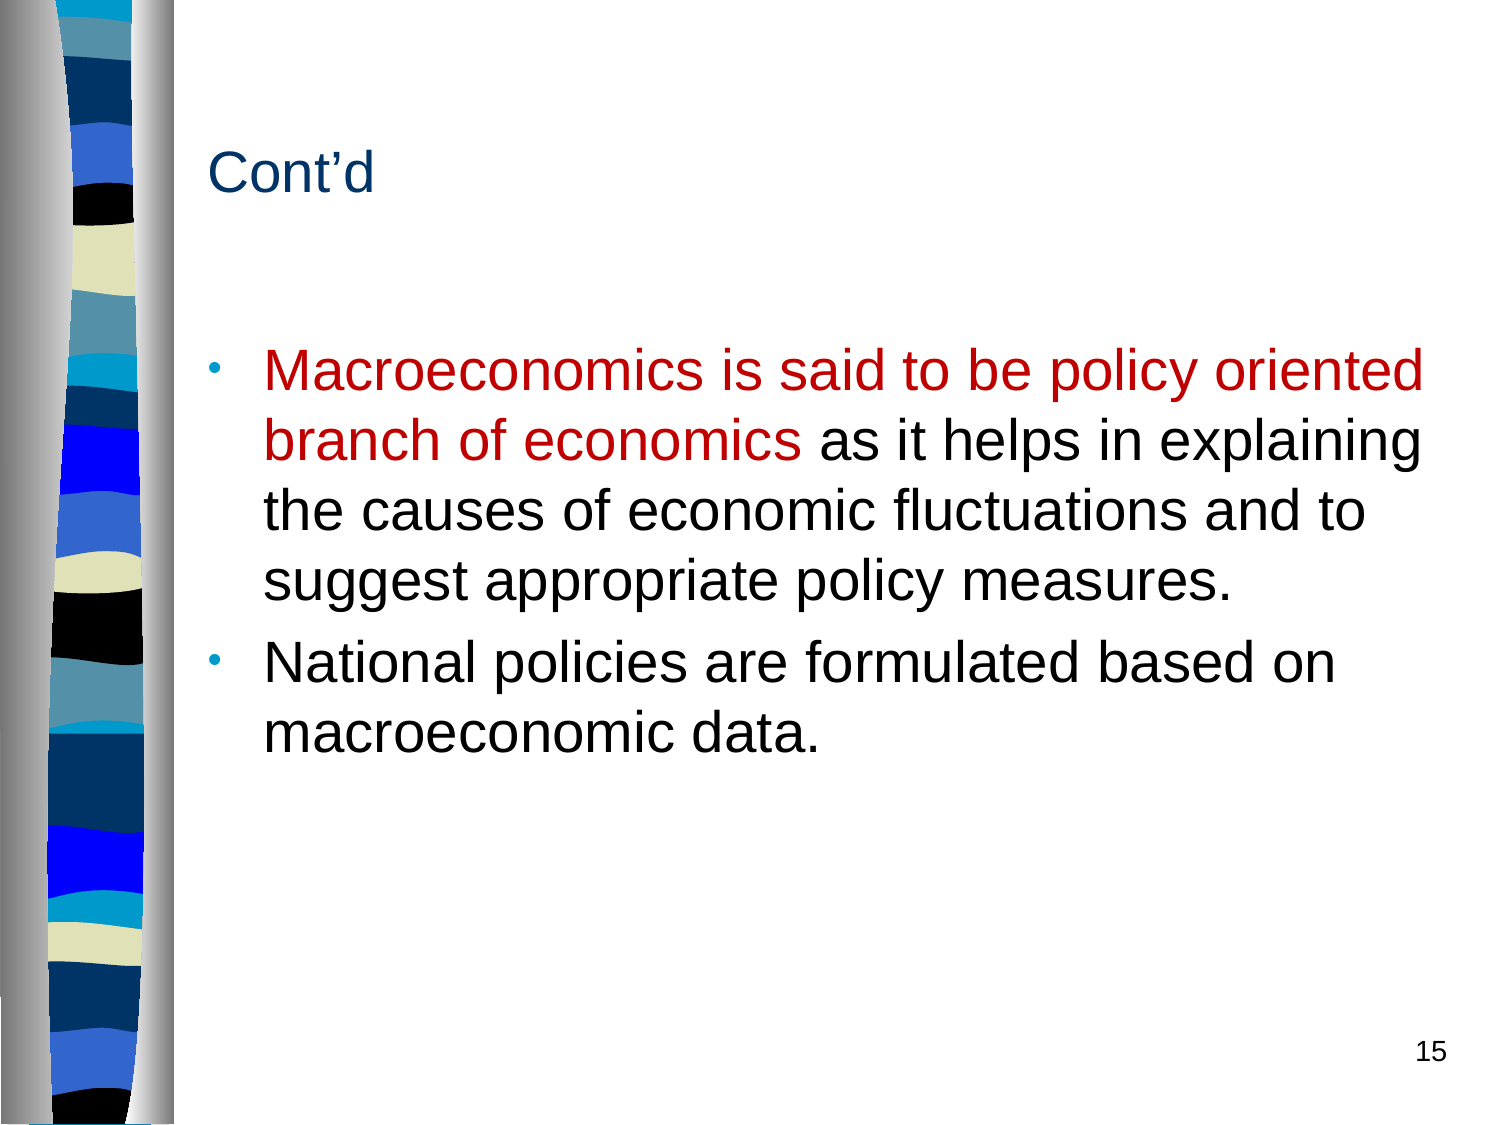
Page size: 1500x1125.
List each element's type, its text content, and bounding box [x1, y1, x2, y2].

slide_number 15 [1149, 1024, 1463, 1101]
list Macroeconomics is said to be policy oriented branch of economics as it helps in explaining the causes of economic fluctuations and to suggest appropriate policy measures. National policies are formulated based on macroeconomic data. [192, 324, 1468, 1000]
title Cont’d [192, 75, 1468, 263]
